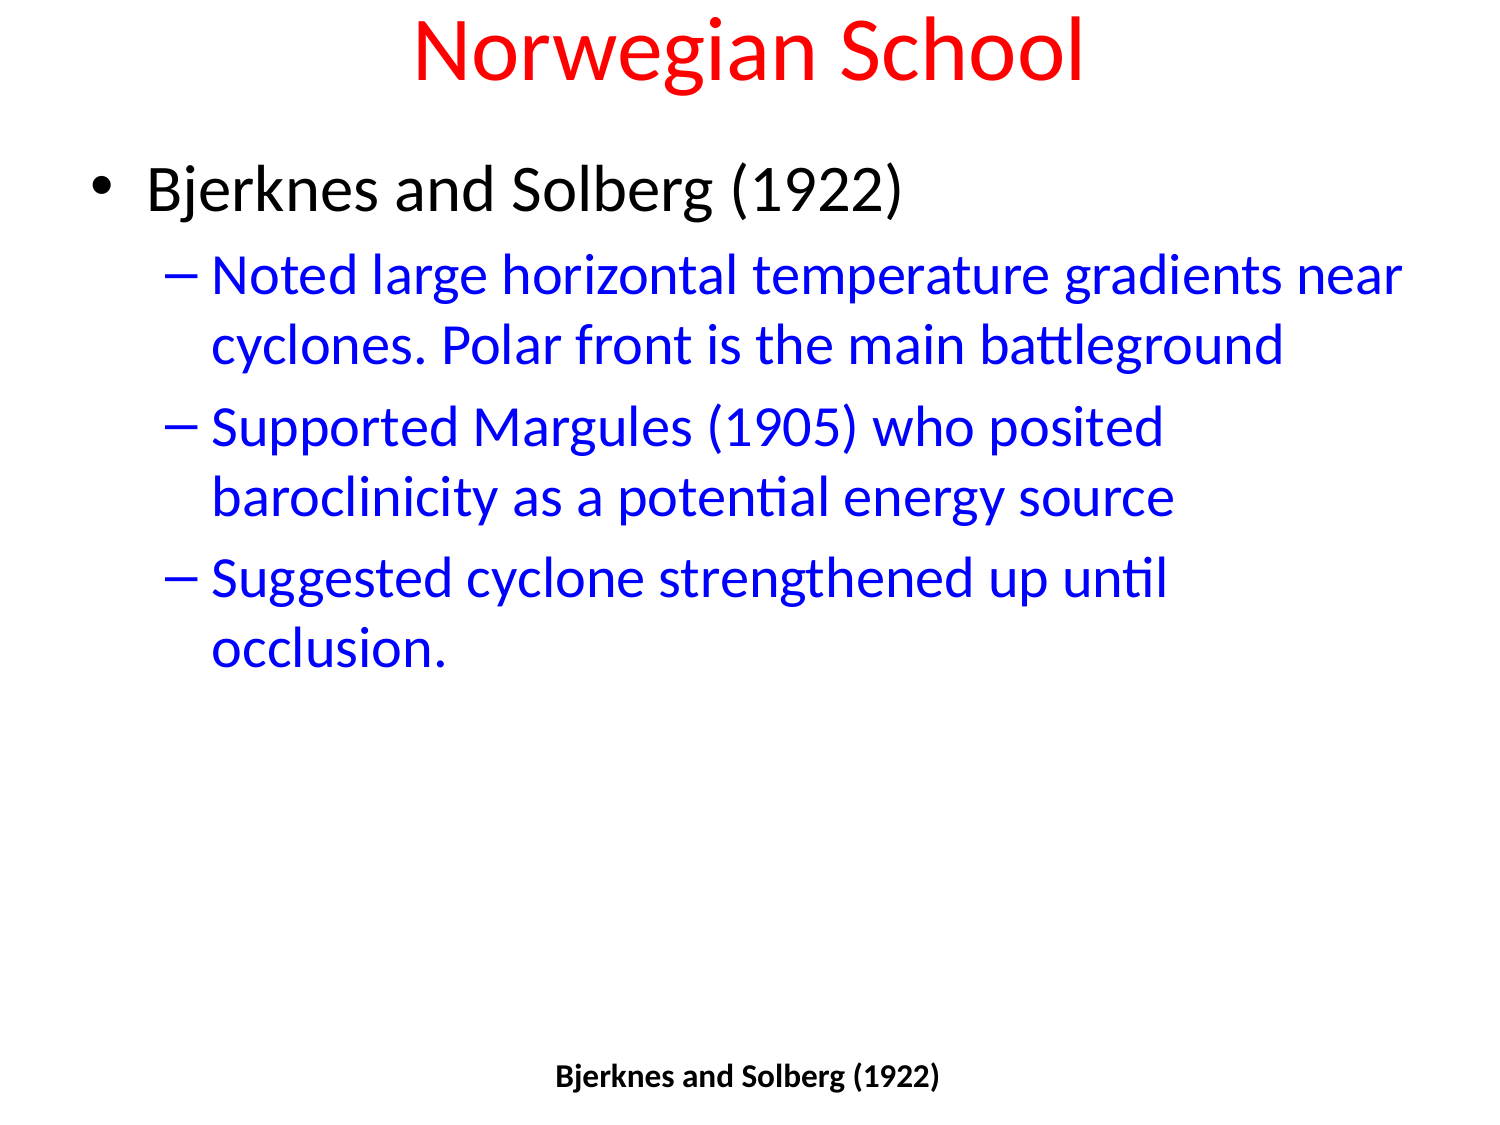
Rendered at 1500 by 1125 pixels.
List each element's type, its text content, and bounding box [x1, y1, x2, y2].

title Norwegian School [156, 0, 1344, 138]
list Bjerknes and Solberg (1922) Noted large horizontal temperature gradients near cyclones. Polar front is the main battleground Supported Margules (1905) who posited baroclinicity as a potential energy source Suggested cyclone strengthened up until occlusion. [75, 43, 1425, 1075]
text_box Bjerknes and Solberg (1922) [485, 1047, 1011, 1102]
